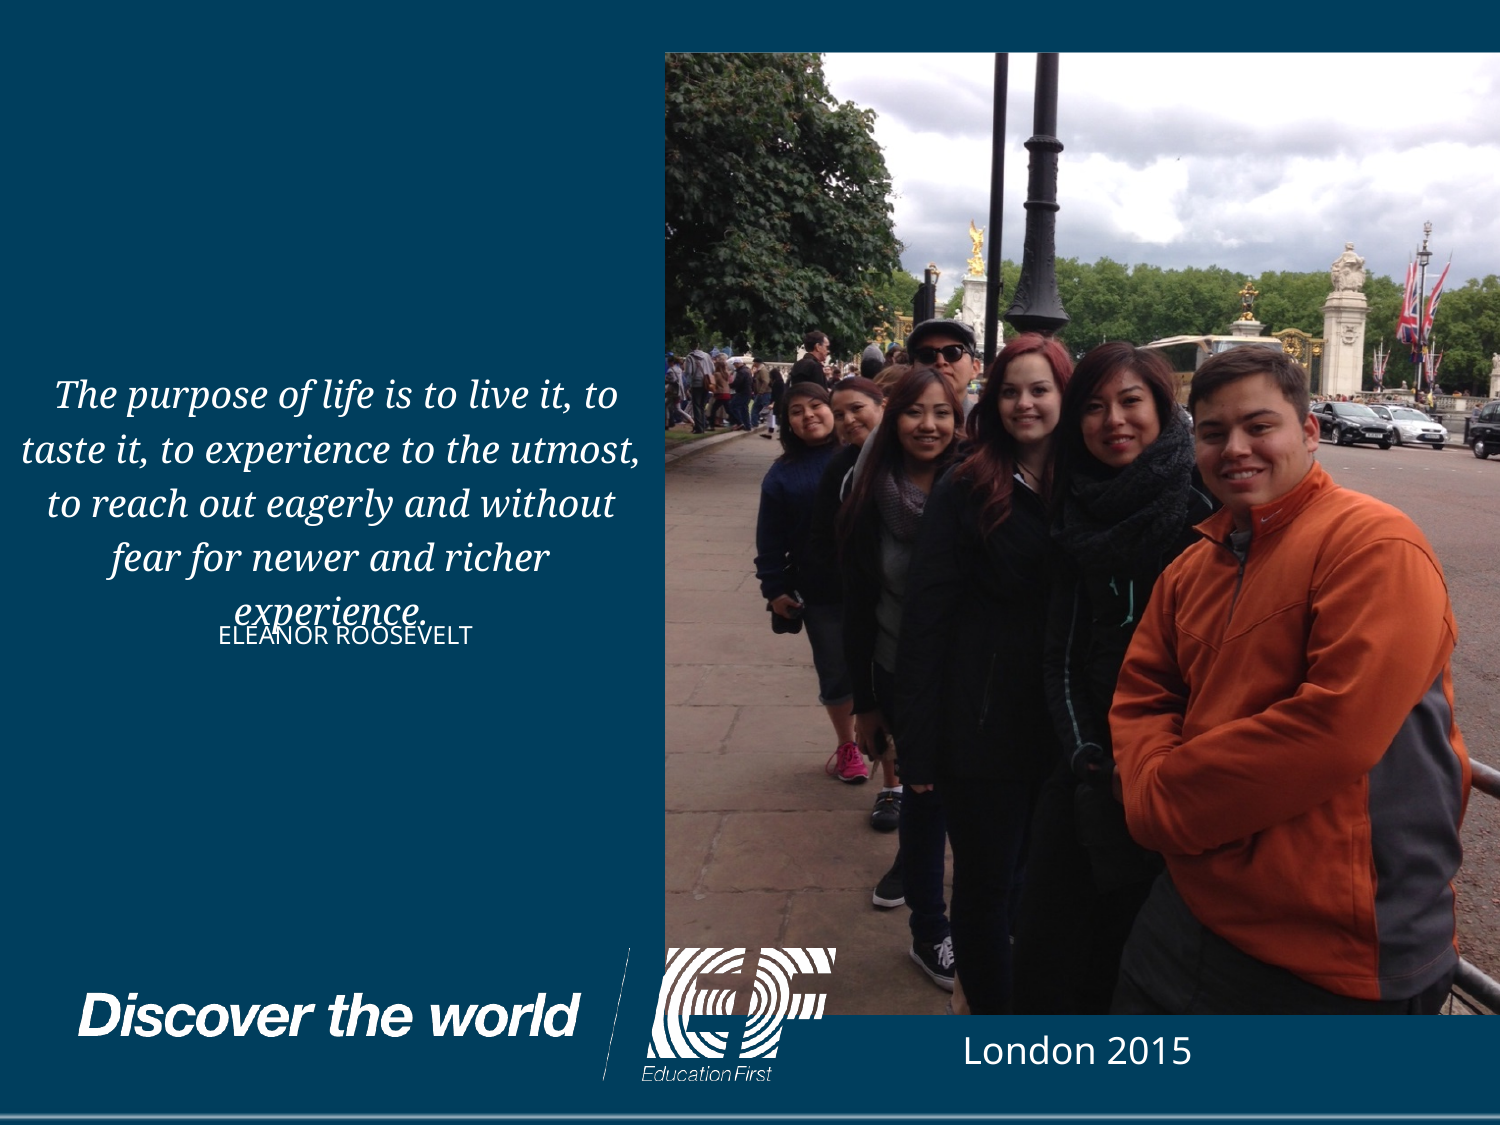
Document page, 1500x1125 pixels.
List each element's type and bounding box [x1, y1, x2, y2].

picture [134, 551, 140, 560]
picture [513, 443, 519, 463]
picture [652, 53, 1500, 1057]
picture [648, 1046, 655, 1057]
picture [286, 443, 293, 462]
picture [525, 494, 535, 517]
picture [262, 634, 272, 640]
picture [599, 389, 608, 408]
picture [267, 445, 278, 463]
picture [426, 444, 433, 462]
picture [984, 1044, 1002, 1064]
picture [535, 551, 542, 570]
picture [49, 495, 59, 517]
picture [165, 1004, 195, 1036]
picture [233, 497, 240, 517]
picture [296, 606, 307, 628]
picture [544, 993, 581, 1036]
picture [128, 498, 136, 517]
picture [90, 388, 96, 408]
picture [286, 498, 294, 517]
picture [205, 552, 212, 570]
picture [608, 388, 616, 407]
picture [471, 443, 479, 463]
picture [460, 627, 472, 643]
picture [211, 498, 218, 516]
picture [384, 607, 395, 625]
picture [184, 443, 193, 461]
picture [435, 627, 444, 643]
picture [36, 445, 43, 463]
picture [316, 627, 326, 643]
picture [60, 444, 70, 460]
picture [256, 443, 263, 462]
picture [0, 1114, 1500, 1120]
picture [550, 497, 555, 517]
picture [338, 627, 348, 643]
picture [440, 497, 445, 517]
picture [381, 552, 388, 571]
picture [363, 605, 369, 624]
picture [260, 388, 267, 398]
picture [201, 388, 208, 407]
picture [569, 443, 577, 463]
picture [310, 512, 322, 524]
picture [387, 388, 393, 408]
picture [1174, 1038, 1190, 1064]
picture [231, 1005, 260, 1035]
picture [197, 1004, 228, 1036]
picture [284, 605, 292, 624]
picture [227, 551, 234, 570]
picture [247, 627, 256, 643]
picture [535, 441, 545, 463]
picture [118, 497, 125, 507]
picture [305, 605, 311, 614]
picture [268, 498, 276, 517]
picture [447, 551, 454, 570]
picture [128, 388, 137, 416]
picture [201, 498, 208, 516]
picture [416, 498, 423, 517]
picture [1130, 1037, 1147, 1064]
picture [403, 441, 413, 463]
picture [438, 390, 444, 407]
picture [152, 388, 158, 408]
picture [258, 1005, 288, 1036]
picture [375, 497, 386, 517]
picture [406, 498, 413, 517]
picture [1043, 1036, 1047, 1063]
picture [411, 605, 418, 615]
picture [121, 1005, 135, 1035]
picture [428, 497, 435, 516]
picture [287, 627, 291, 643]
picture [273, 605, 281, 643]
picture [542, 388, 547, 408]
picture [554, 386, 563, 408]
picture [483, 445, 494, 463]
picture [506, 551, 511, 571]
picture [244, 605, 251, 615]
picture [342, 380, 356, 416]
picture [358, 389, 366, 408]
picture [476, 1004, 507, 1036]
picture [344, 551, 351, 570]
picture [109, 388, 116, 398]
picture [374, 444, 382, 463]
picture [492, 388, 501, 408]
picture [79, 380, 86, 407]
picture [169, 489, 176, 516]
picture [352, 605, 359, 615]
picture [246, 495, 255, 517]
picture [324, 380, 331, 408]
picture [276, 443, 282, 452]
picture [450, 499, 457, 517]
picture [254, 551, 261, 570]
picture [718, 1033, 728, 1037]
picture [374, 605, 380, 628]
picture [98, 443, 104, 452]
picture [62, 498, 71, 517]
picture [369, 518, 383, 525]
picture [431, 1005, 478, 1035]
picture [416, 444, 423, 462]
picture [447, 388, 456, 406]
picture [604, 444, 615, 462]
picture [521, 388, 528, 398]
picture [494, 543, 502, 570]
picture [223, 497, 229, 517]
picture [295, 551, 301, 571]
picture [404, 551, 410, 571]
picture [138, 498, 145, 517]
picture [296, 498, 303, 517]
picture [162, 388, 169, 408]
picture [256, 605, 267, 624]
picture [337, 497, 344, 507]
picture [101, 389, 109, 408]
picture [593, 497, 599, 517]
picture [236, 606, 246, 625]
picture [150, 498, 161, 517]
picture [333, 605, 339, 625]
picture [125, 553, 136, 571]
picture [344, 606, 354, 625]
picture [1030, 1044, 1042, 1064]
picture [336, 388, 341, 408]
picture [290, 389, 297, 407]
picture [523, 443, 530, 463]
picture [382, 443, 389, 453]
picture [24, 441, 33, 463]
picture [356, 444, 364, 463]
picture [311, 498, 315, 510]
picture [1014, 1044, 1024, 1063]
picture [318, 498, 323, 509]
picture [494, 498, 501, 517]
picture [47, 444, 53, 463]
picture [276, 497, 283, 507]
picture [1008, 1044, 1012, 1063]
picture [284, 551, 291, 561]
picture [516, 552, 527, 571]
picture [560, 498, 567, 516]
picture [298, 381, 312, 416]
picture [371, 552, 378, 571]
picture [334, 443, 341, 462]
picture [459, 489, 469, 517]
picture [482, 497, 489, 517]
picture [276, 552, 284, 571]
picture [245, 443, 253, 471]
picture [175, 445, 181, 462]
picture [329, 995, 349, 1036]
picture [223, 389, 230, 407]
picture [525, 551, 531, 560]
picture [130, 440, 140, 463]
picture [315, 605, 322, 624]
picture [587, 386, 596, 408]
picture [492, 443, 498, 452]
picture [189, 543, 203, 579]
picture [570, 498, 577, 516]
picture [548, 443, 556, 462]
picture [79, 993, 120, 1035]
picture [58, 382, 78, 407]
picture [482, 388, 488, 408]
picture [174, 388, 181, 407]
picture [265, 551, 271, 571]
picture [426, 385, 436, 408]
picture [71, 497, 79, 516]
picture [215, 443, 222, 453]
picture [180, 497, 186, 517]
picture [110, 498, 118, 517]
picture [1109, 1037, 1125, 1063]
picture [583, 497, 589, 517]
picture [538, 489, 546, 516]
picture [399, 390, 409, 407]
picture [334, 551, 340, 560]
picture [154, 552, 161, 571]
picture [227, 443, 238, 462]
picture [366, 489, 373, 517]
picture [89, 444, 100, 463]
picture [461, 435, 469, 462]
picture [509, 993, 545, 1035]
picture [966, 1038, 980, 1063]
picture [347, 993, 379, 1035]
picture [139, 388, 146, 407]
picture [558, 443, 567, 462]
picture [605, 494, 615, 517]
picture [135, 1005, 163, 1036]
picture [766, 1049, 777, 1057]
picture [323, 443, 330, 453]
picture [701, 1033, 726, 1049]
picture [348, 497, 355, 516]
picture [94, 497, 101, 516]
picture [163, 440, 173, 463]
picture [110, 543, 124, 579]
picture [465, 551, 470, 571]
picture [306, 552, 314, 571]
picture [514, 497, 519, 517]
picture [166, 551, 173, 570]
picture [415, 552, 422, 571]
picture [581, 444, 590, 463]
picture [403, 606, 415, 643]
picture [305, 443, 310, 463]
picture [471, 380, 478, 408]
picture [325, 552, 336, 571]
picture [381, 1004, 412, 1036]
picture [315, 444, 323, 463]
picture [590, 443, 598, 462]
picture [686, 1033, 723, 1057]
picture [77, 441, 86, 463]
picture [425, 543, 434, 571]
picture [393, 551, 400, 570]
picture [475, 553, 486, 571]
picture [329, 498, 337, 517]
picture [1077, 1044, 1093, 1063]
picture [1154, 1038, 1162, 1063]
picture [190, 388, 198, 416]
picture [280, 389, 287, 407]
picture [740, 1029, 781, 1057]
picture [252, 389, 262, 408]
picture [622, 441, 631, 463]
picture [513, 389, 523, 408]
picture [119, 443, 124, 463]
picture [345, 443, 351, 463]
picture [129, 993, 137, 999]
picture [144, 552, 151, 571]
picture [213, 389, 220, 407]
picture [215, 552, 222, 570]
picture [1053, 1044, 1071, 1064]
picture [207, 444, 217, 463]
picture [366, 388, 373, 398]
picture [290, 1005, 315, 1035]
picture [221, 627, 229, 643]
picture [236, 389, 246, 406]
picture [448, 441, 458, 463]
